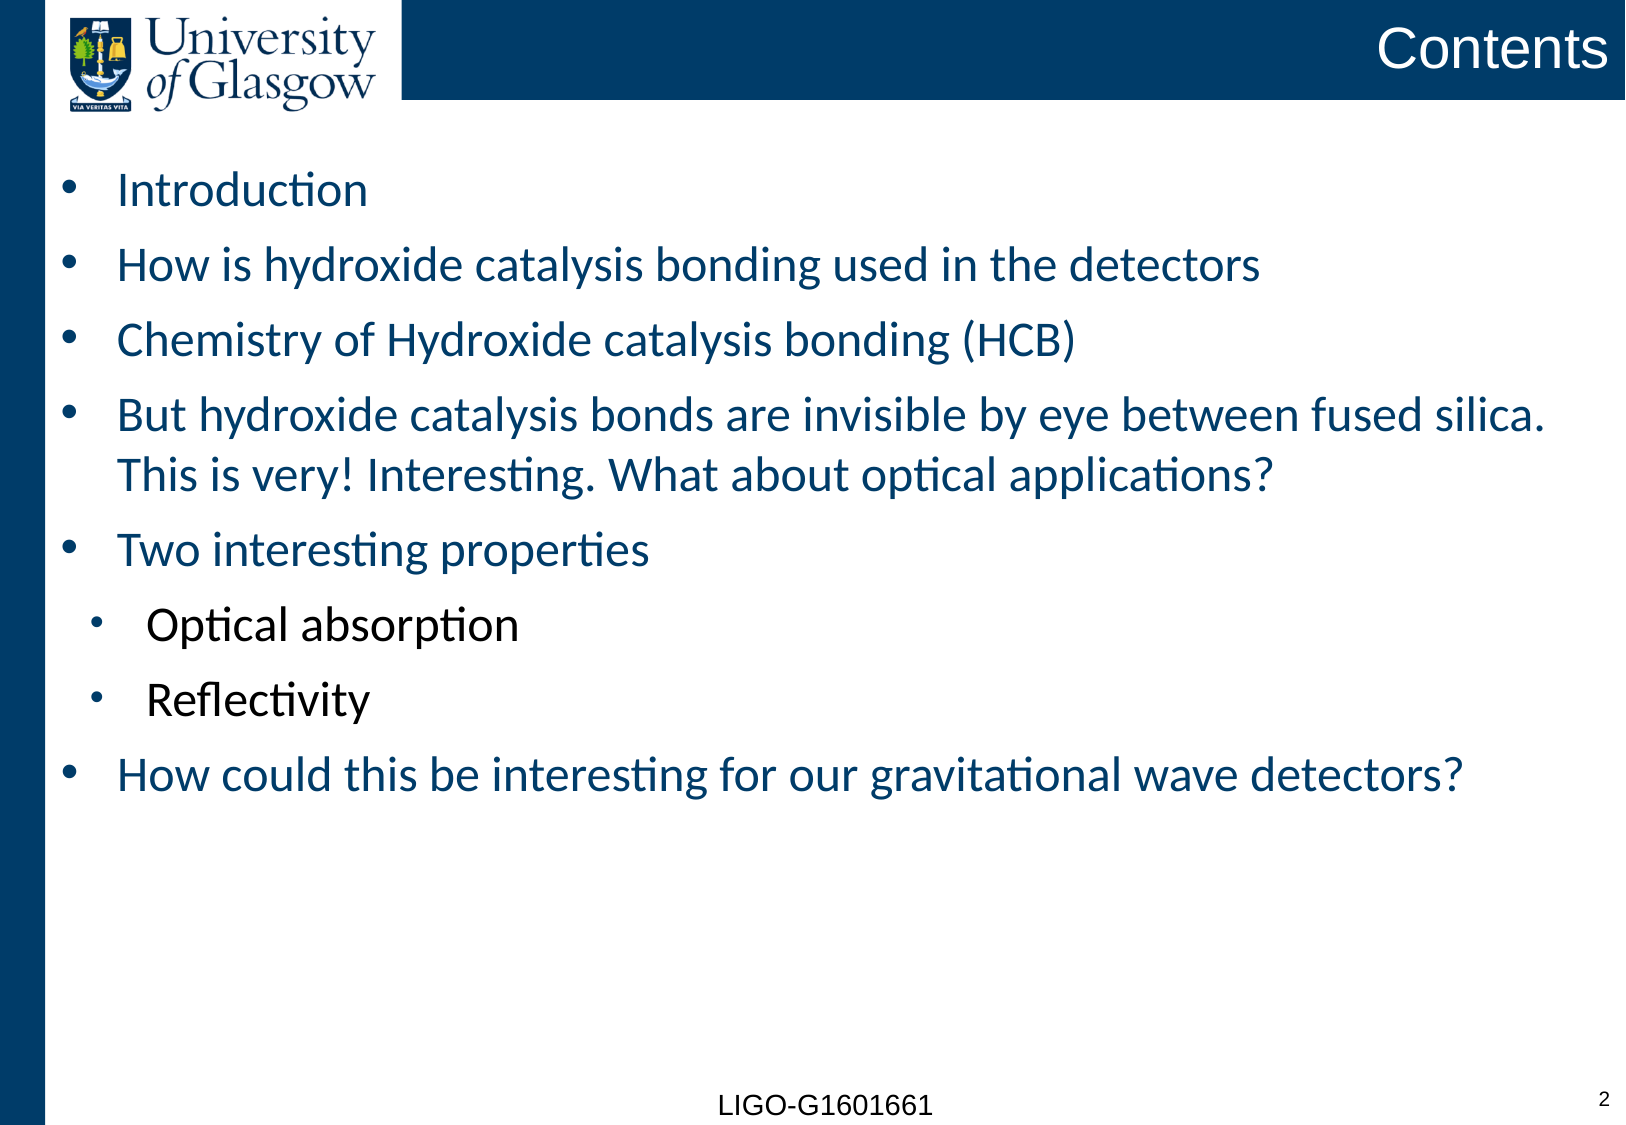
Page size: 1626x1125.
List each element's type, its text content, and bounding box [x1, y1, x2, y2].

title Contents [401, 0, 1625, 101]
picture [68, 16, 377, 112]
slide_number 1 [1494, 1077, 1625, 1125]
list Introduction How is hydroxide catalysis bonding used in the detectors Chemistry of Hydroxide catalysis bonding (HCB) But hydroxide catalysis bonds are invisible by eye between fused silica. This is very! Interesting. What about optical applications? Two interesting properties Optical absorption Reflectivity How could this be interesting for our gravitational wave detectors? [60, 155, 1595, 1051]
